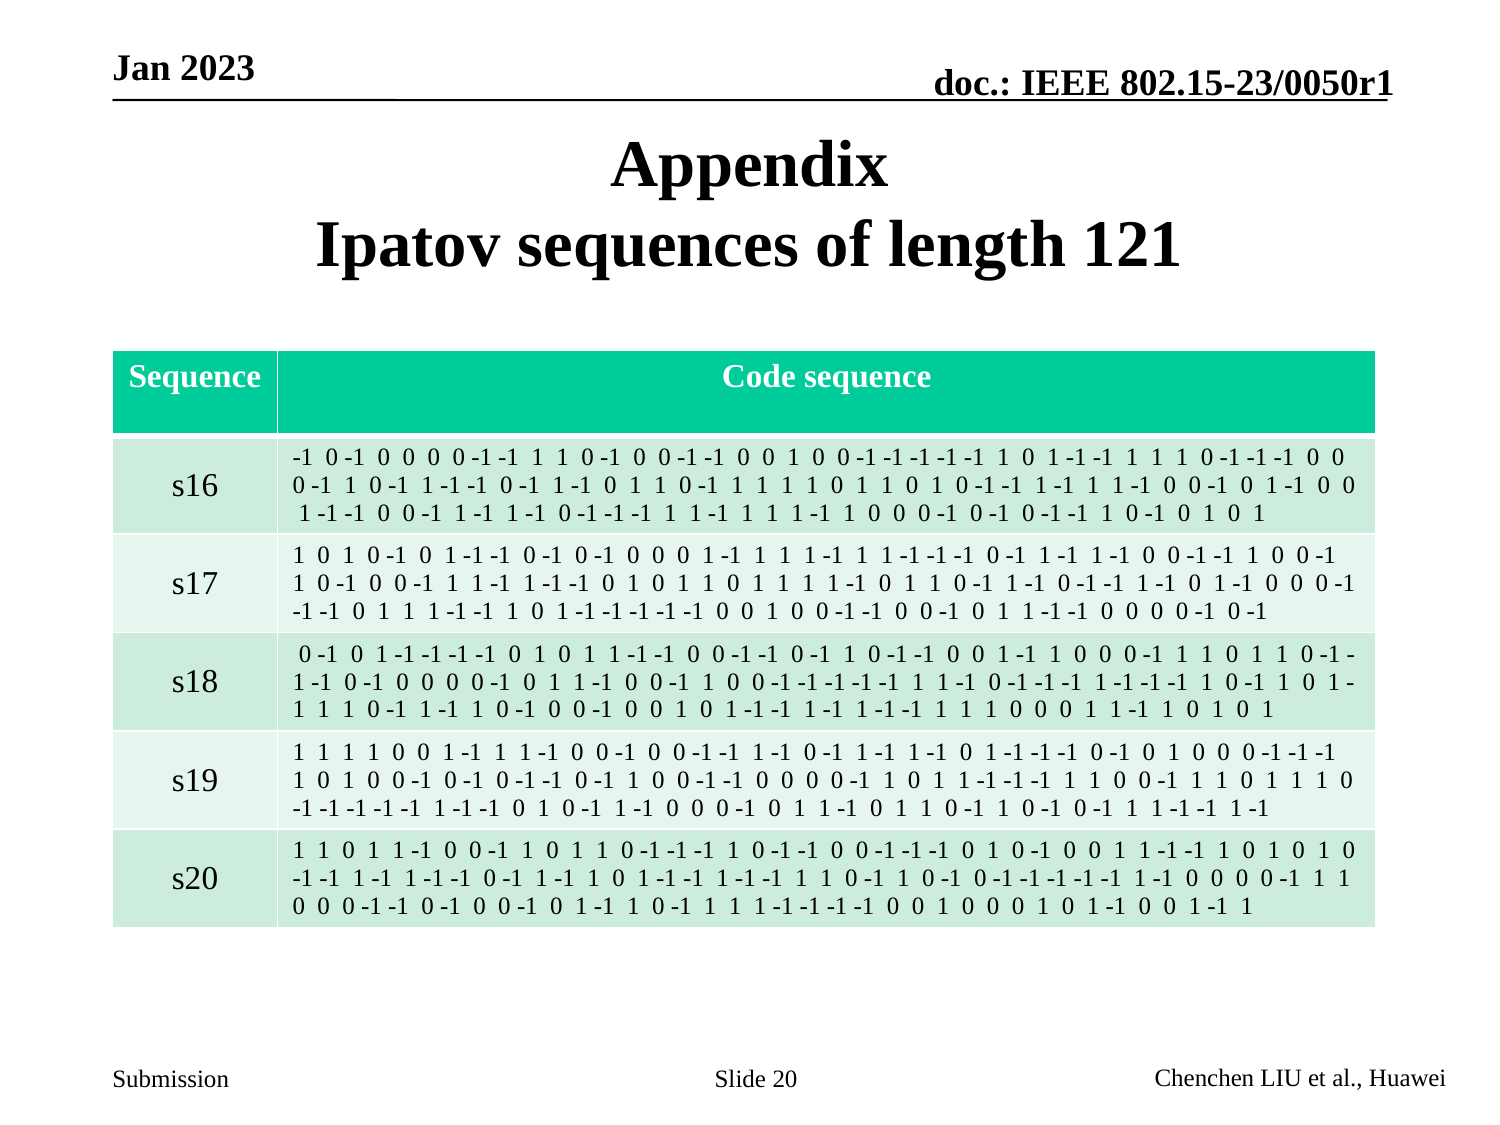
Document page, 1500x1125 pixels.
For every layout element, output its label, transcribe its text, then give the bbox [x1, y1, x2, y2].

table_cell s20 [113, 830, 277, 927]
table_cell -1 0 -1 0 0 0 0 -1 -1 1 1 0 -1 0 0 -1 -1 0 0 1 0 0 -1 -1 -1 -1 -1 1 0 1 -1 -1 1 1 1 0 -1 -1 -1 0 0 0 -1 1 0 -1 1 -1 -1 0 -1 1 -1 0 1 1 0 -1 1 1 1 1 0 1 1 0 1 0 -1 -1 1 -1 1 1 -1 0 0 -1 0 1 -1 0 0 1 -1 -1 0 0 -1 1 -1 1 -1 0 -1 -1 -1 1 1 -1 1 1 1 -1 1 0 0 0 -1 0 -1 0 -1 -1 1 0 -1 0 1 0 1 [278, 439, 1375, 533]
table_cell 1 1 1 1 0 0 1 -1 1 1 -1 0 0 -1 0 0 -1 -1 1 -1 0 -1 1 -1 1 -1 0 1 -1 -1 -1 0 -1 0 1 0 0 0 -1 -1 -1 1 0 1 0 0 -1 0 -1 0 -1 -1 0 -1 1 0 0 -1 -1 0 0 0 0 -1 1 0 1 1 -1 -1 -1 1 1 0 0 -1 1 1 0 1 1 1 0 -1 -1 -1 -1 -1 1 -1 -1 0 1 0 -1 1 -1 0 0 0 -1 0 1 1 -1 0 1 1 0 -1 1 0 -1 0 -1 1 1 -1 -1 1 -1 [278, 732, 1375, 828]
table_cell 1 0 1 0 -1 0 1 -1 -1 0 -1 0 -1 0 0 0 1 -1 1 1 1 -1 1 1 -1 -1 -1 0 -1 1 -1 1 -1 0 0 -1 -1 1 0 0 -1 1 0 -1 0 0 -1 1 1 -1 1 -1 -1 0 1 0 1 1 0 1 1 1 1 -1 0 1 1 0 -1 1 -1 0 -1 -1 1 -1 0 1 -1 0 0 0 -1 -1 -1 0 1 1 1 -1 -1 1 0 1 -1 -1 -1 -1 -1 0 0 1 0 0 -1 -1 0 0 -1 0 1 1 -1 -1 0 0 0 0 -1 0 -1 [278, 535, 1375, 632]
table_cell s17 [113, 535, 277, 632]
table_header Sequence [113, 351, 277, 433]
slide_number Slide 20 [712, 1061, 800, 1123]
table_cell s16 [113, 439, 277, 533]
table_cell s19 [113, 732, 277, 828]
table_cell 1 1 0 1 1 -1 0 0 -1 1 0 1 1 0 -1 -1 -1 1 0 -1 -1 0 0 -1 -1 -1 0 1 0 -1 0 0 1 1 -1 -1 1 0 1 0 1 0 -1 -1 1 -1 1 -1 -1 0 -1 1 -1 1 0 1 -1 -1 1 -1 -1 1 1 0 -1 1 0 -1 0 -1 -1 -1 -1 -1 1 -1 0 0 0 0 -1 1 1 0 0 0 -1 -1 0 -1 0 0 -1 0 1 -1 1 0 -1 1 1 1 -1 -1 -1 -1 0 0 1 0 0 0 1 0 1 -1 0 0 1 -1 1 [278, 830, 1375, 927]
table_cell 0 -1 0 1 -1 -1 -1 -1 0 1 0 1 1 -1 -1 0 0 -1 -1 0 -1 1 0 -1 -1 0 0 1 -1 1 0 0 0 -1 1 1 0 1 1 0 -1 -1 -1 0 -1 0 0 0 0 -1 0 1 1 -1 0 0 -1 1 0 0 -1 -1 -1 -1 -1 1 1 -1 0 -1 -1 -1 1 -1 -1 -1 1 0 -1 1 0 1 -1 1 1 0 -1 1 -1 1 0 -1 0 0 -1 0 0 1 0 1 -1 -1 1 -1 1 -1 -1 1 1 1 0 0 0 1 1 -1 1 0 1 0 1 [278, 633, 1375, 730]
table_header Code sequence [278, 351, 1375, 433]
title Appendix Ipatov sequences of length 121 [112, 112, 1388, 288]
table_cell s18 [113, 633, 277, 730]
